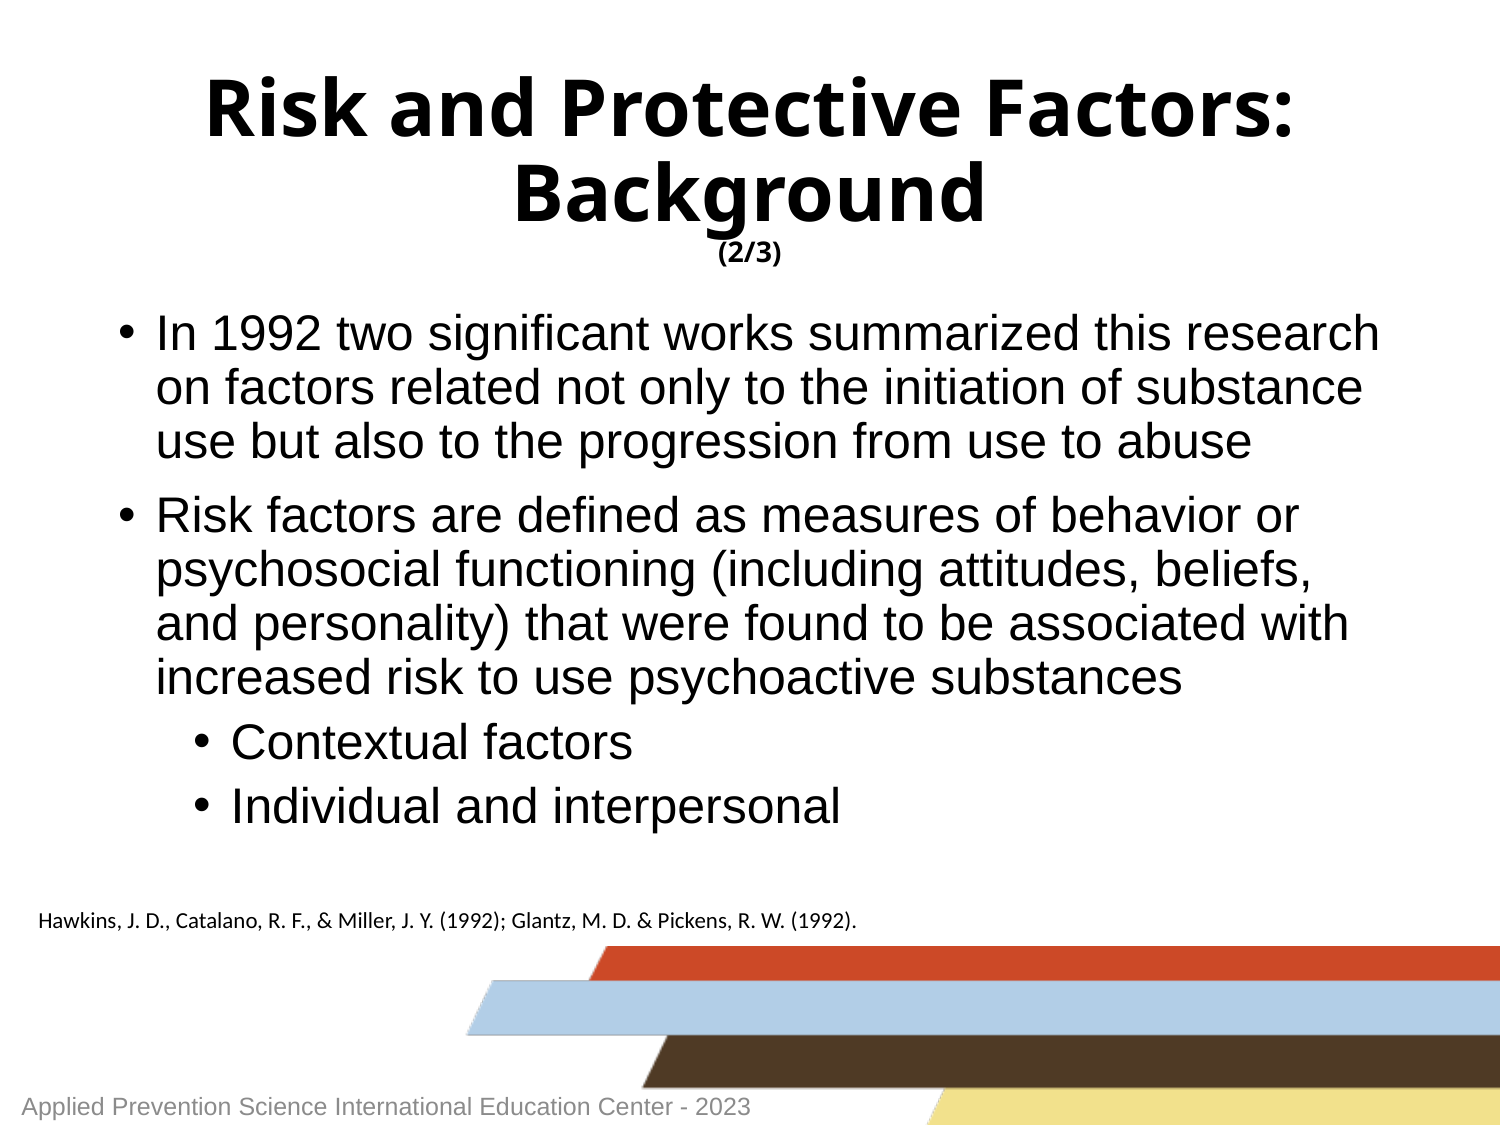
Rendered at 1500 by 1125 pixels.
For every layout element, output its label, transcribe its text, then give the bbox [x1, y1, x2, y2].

title Risk and Protective Factors: Background (2/3) [103, 59, 1397, 278]
list In 1992 two significant works summarized this research on factors related not only to the initiation of substance use but also to the progression from use to abuse Risk factors are defined as measures of behavior or psychosocial functioning (including attitudes, beliefs, and personality) that were found to be associated with increased risk to use psychoactive substances Contextual factors Individual and interpersonal [103, 299, 1397, 1014]
text_box Hawkins, J. D., Catalano, R. F., & Miller, J. Y. (1992); Glantz, M. D. & Pickens, R. W. (1992). [23, 898, 1060, 941]
picture [414, 946, 1500, 1125]
footer Applied Prevention Science International Education Center - 2023 [0, 1075, 414, 1125]
